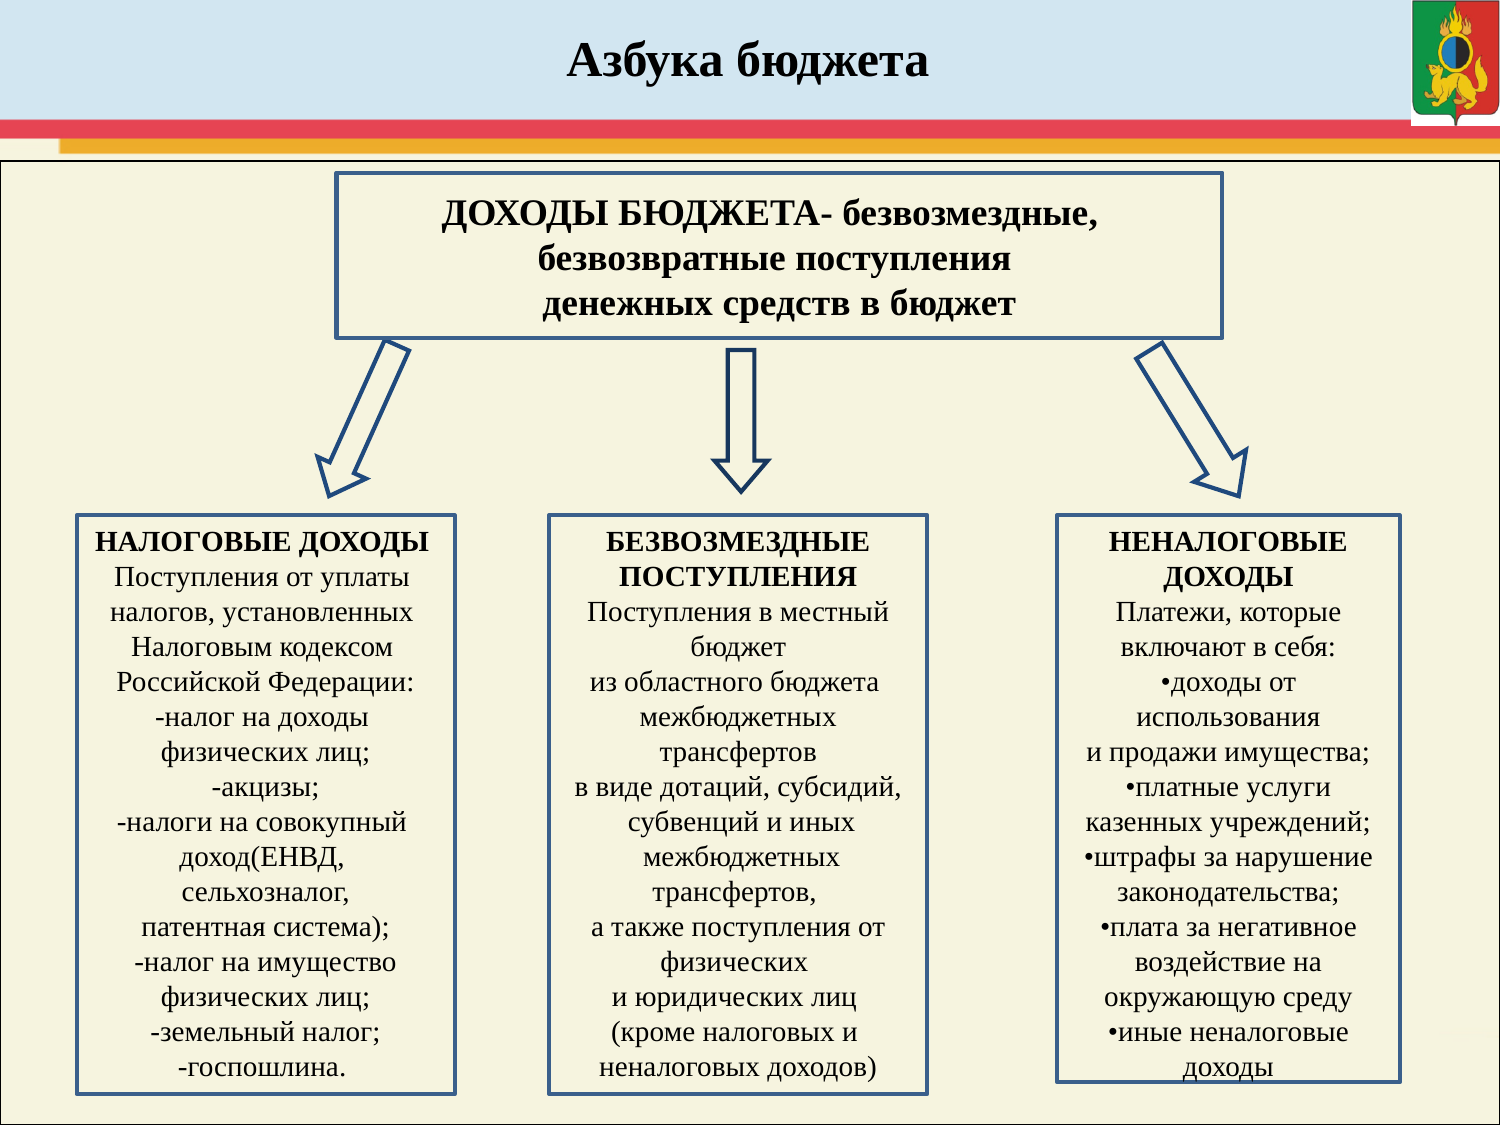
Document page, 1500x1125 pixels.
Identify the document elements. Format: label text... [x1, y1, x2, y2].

picture [0, 0, 1500, 160]
text_box ДОХОДЫ БЮДЖЕТА- безвозмездные, безвозвратные поступления денежных средств в бюджет [334, 171, 1224, 340]
text_box Азбука бюджета [551, 19, 945, 95]
text_box БЕЗВОЗМЕЗДНЫЕ ПОСТУПЛЕНИЯ Поступления в местный бюджет из областного бюджета межбюджетных трансфертов в виде дотаций, субсидий, субвенций и иных межбюджетных трансфертов, а также поступления от физических и юридических лиц (кроме налоговых и неналоговых доходов) [547, 513, 929, 1096]
text_box НАЛОГОВЫЕ ДОХОДЫ Поступления от уплаты налогов, установленных Налоговым кодексом Российской Федерации: -налог на доходы физических лиц; -акцизы; -налоги на совокупный доход(ЕНВД, сельхозналог, патентная система); -налог на имущество физических лиц; -земельный налог; -госпошлина. [75, 513, 457, 1096]
text_box [317, 340, 410, 497]
text_box [714, 350, 768, 492]
text_box НЕНАЛОГОВЫЕ ДОХОДЫ Платежи, которые включают в себя: •доходы от использования и продажи имущества; •платные услуги казенных учреждений; •штрафы за нарушение законодательства; •плата за негативное воздействие на окружающую среду •иные неналоговые доходы [1055, 513, 1402, 1084]
text_box [0, 160, 1500, 1125]
text_box [1136, 342, 1247, 497]
